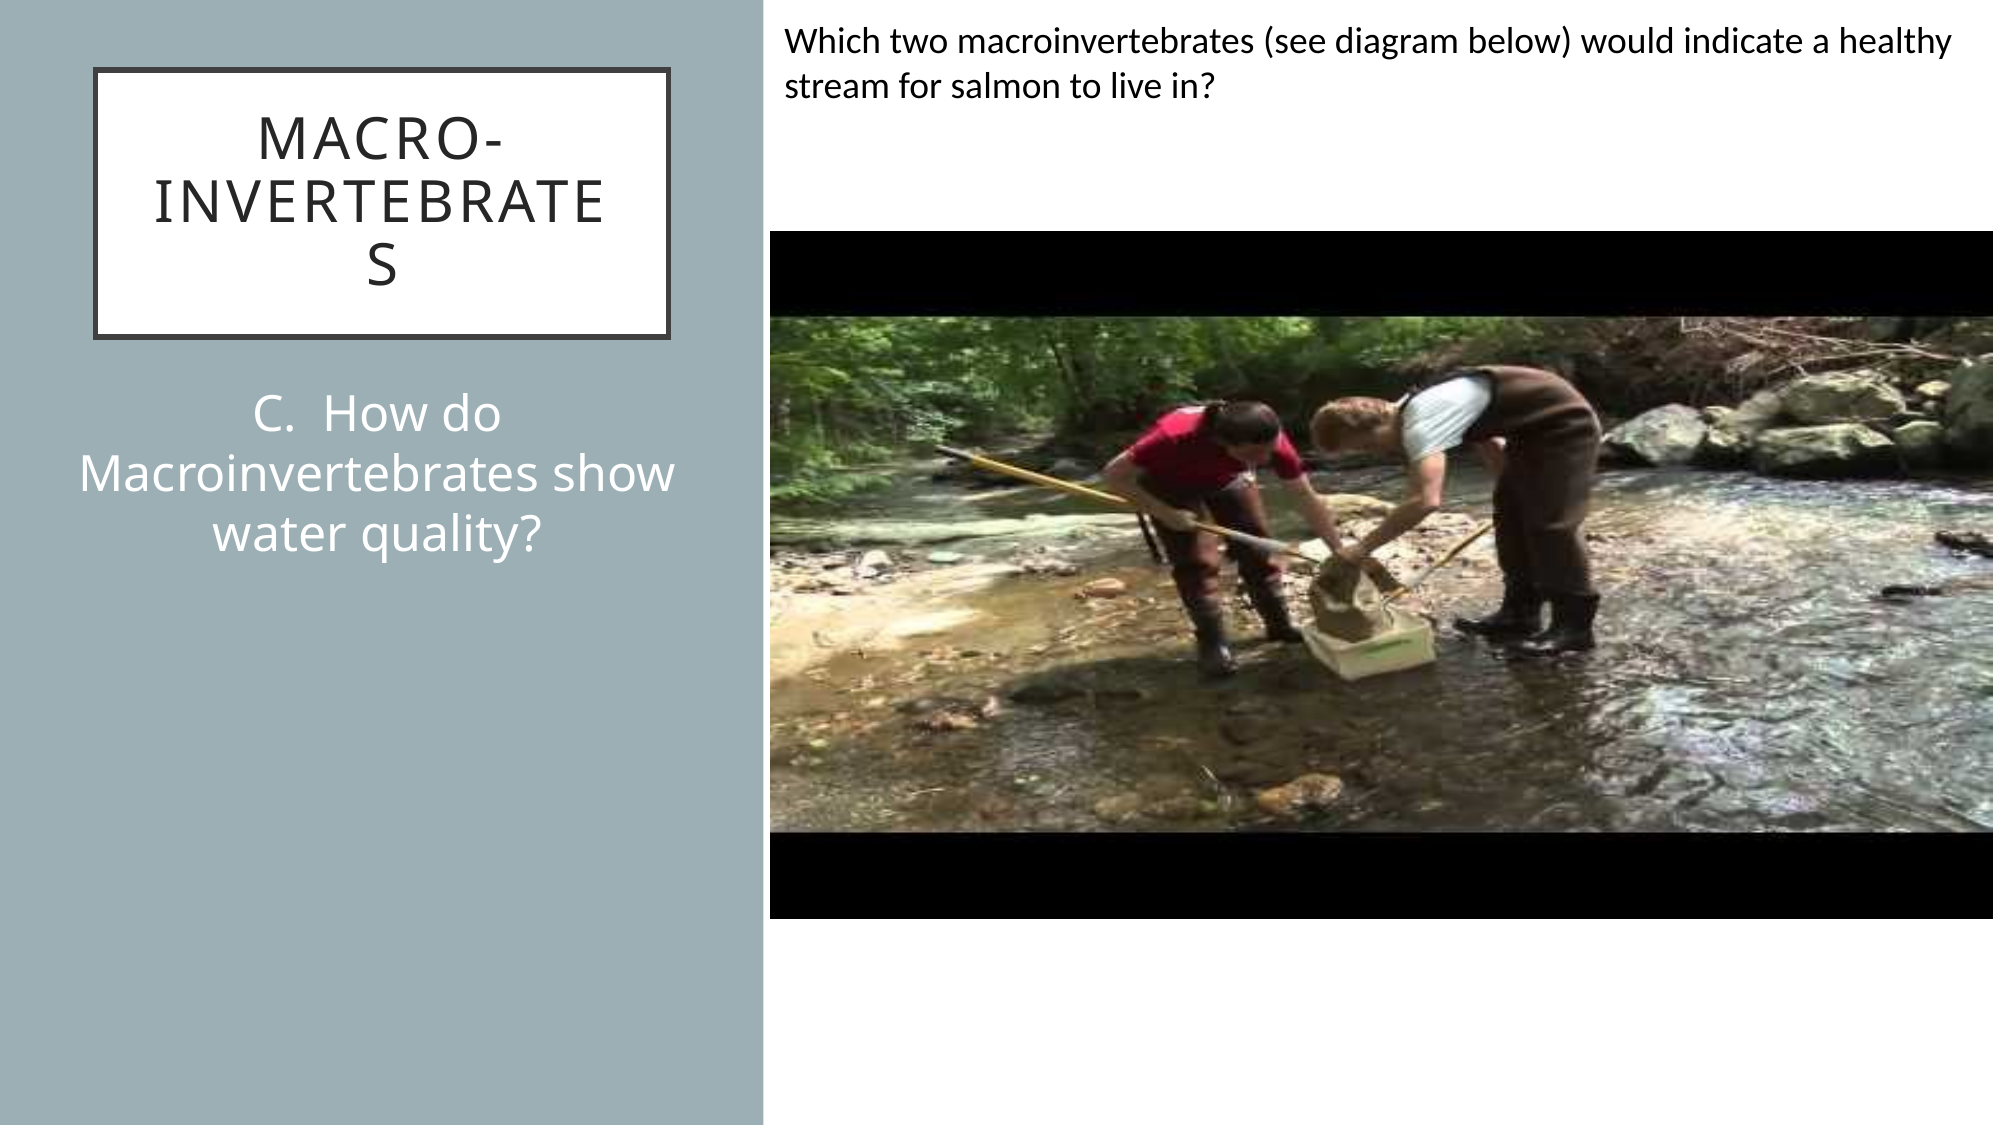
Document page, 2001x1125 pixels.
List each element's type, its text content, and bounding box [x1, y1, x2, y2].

title Macro- invertebrates [93, 67, 671, 340]
text_box [764, 0, 2000, 1125]
text_box Which two macroinvertebrates (see diagram below) would indicate a healthy stream for salmon to live in? [769, 8, 1994, 114]
text_box [0, 0, 764, 1125]
list C. How do Macroinvertebrates show water quality? [27, 373, 728, 1074]
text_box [769, 230, 1994, 919]
